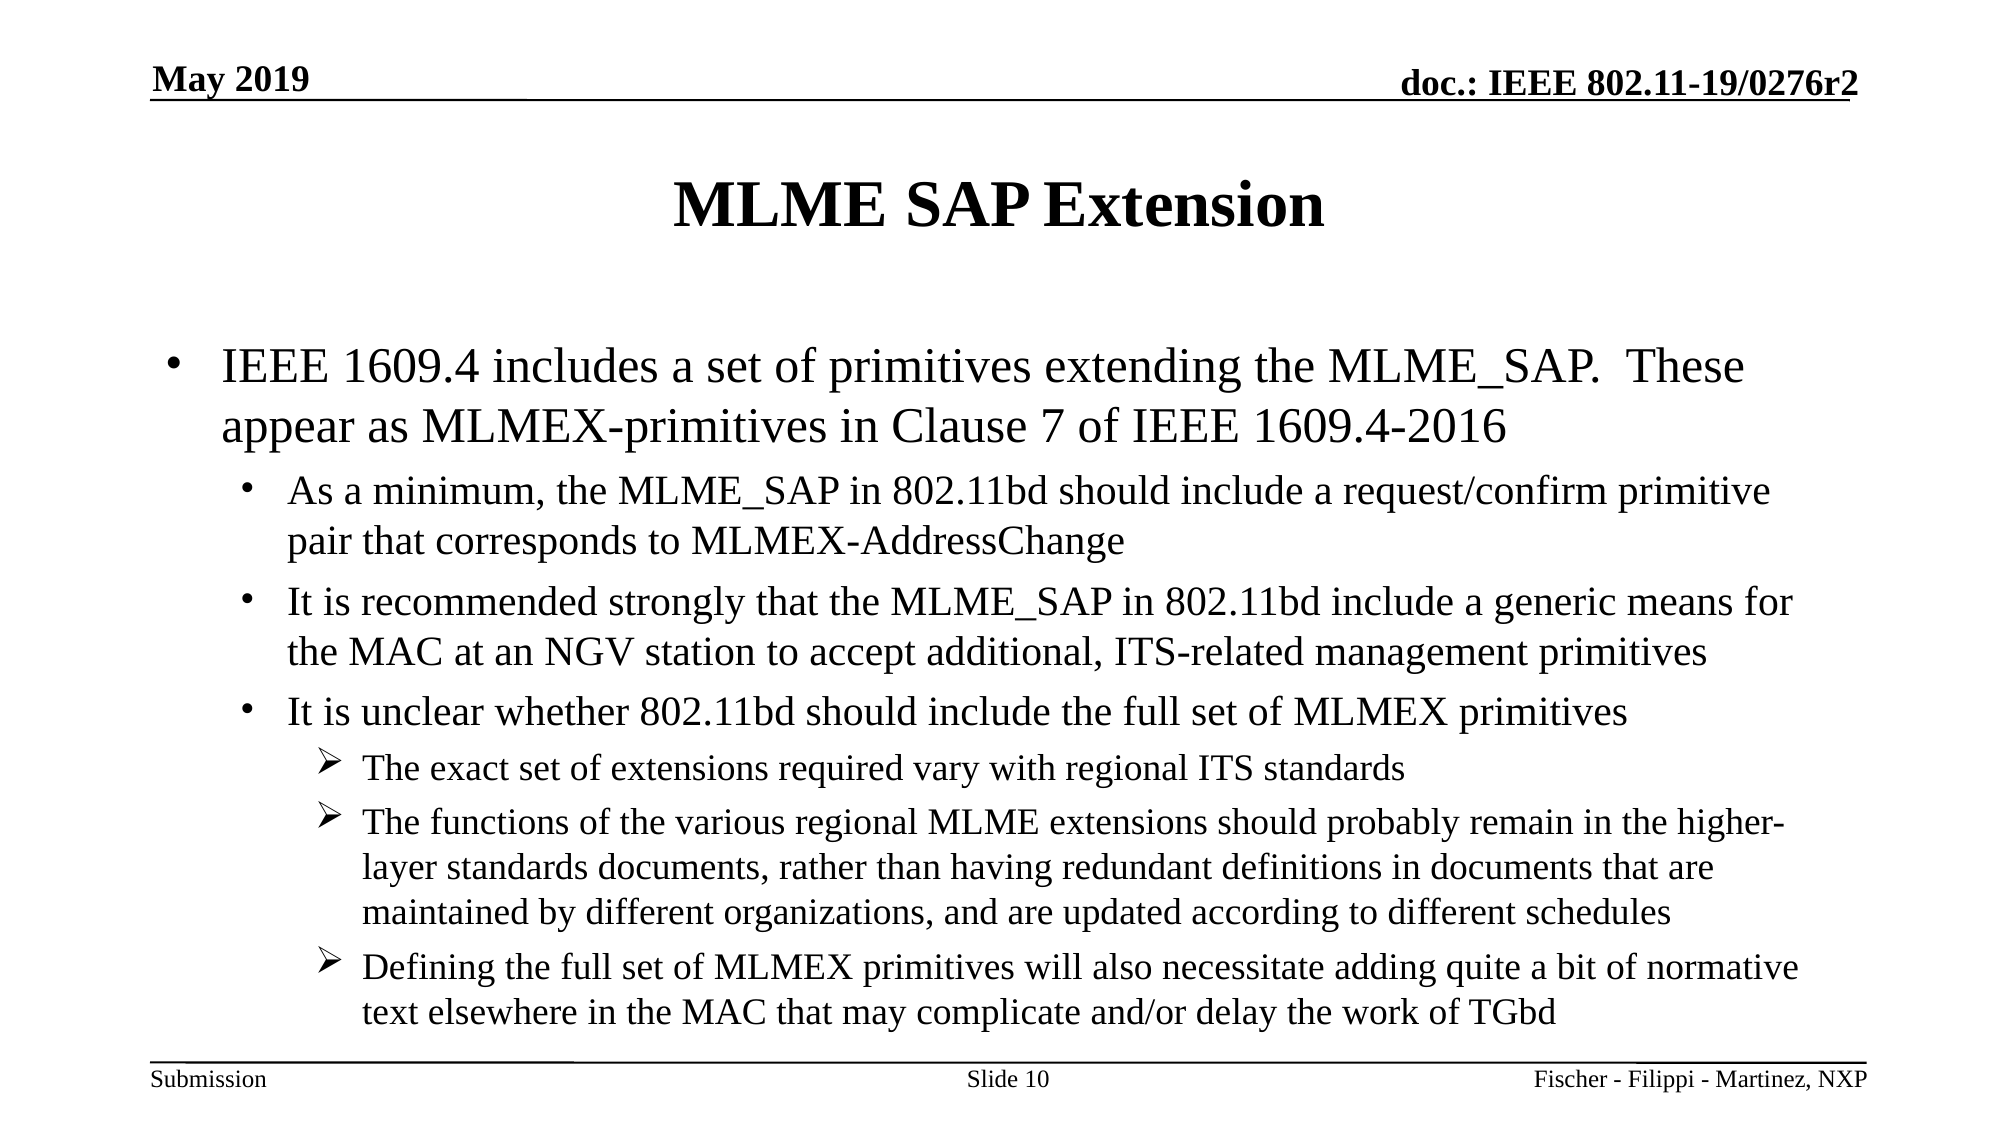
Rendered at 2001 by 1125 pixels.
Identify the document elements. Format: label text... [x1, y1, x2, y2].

slide_number Slide 10 [950, 1061, 1067, 1123]
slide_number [152, 54, 563, 100]
footer Fischer - Filippi - Martinez, NXP [1171, 1061, 1869, 1093]
list IEEE 1609.4 includes a set of primitives extending the MLME_SAP. These appear as MLMEX-primitives in Clause 7 of IEEE 1609.4-2016 As a minimum, the MLME_SAP in 802.11bd should include a request/confirm primitive pair that corresponds to MLMEX-AddressChange It is recommended strongly that the MLME_SAP in 802.11bd include a generic means for the MAC at an NGV station to accept additional, ITS-related management primitives It is unclear whether 802.11bd should include the full set of MLMEX primitives The exact set of extensions required vary with regional ITS standards The functions of the various regional MLME extensions should probably remain in the higher-layer standards documents, rather than having redundant definitions in documents that are maintained by different organizations, and are updated according to different schedules Defining the full set of MLMEX primitives will also necessitate adding quite a bit of normative text elsewhere in the MAC that may complicate and/or delay the work of TGbd [149, 324, 1850, 1063]
title MLME SAP Extension [149, 112, 1850, 288]
